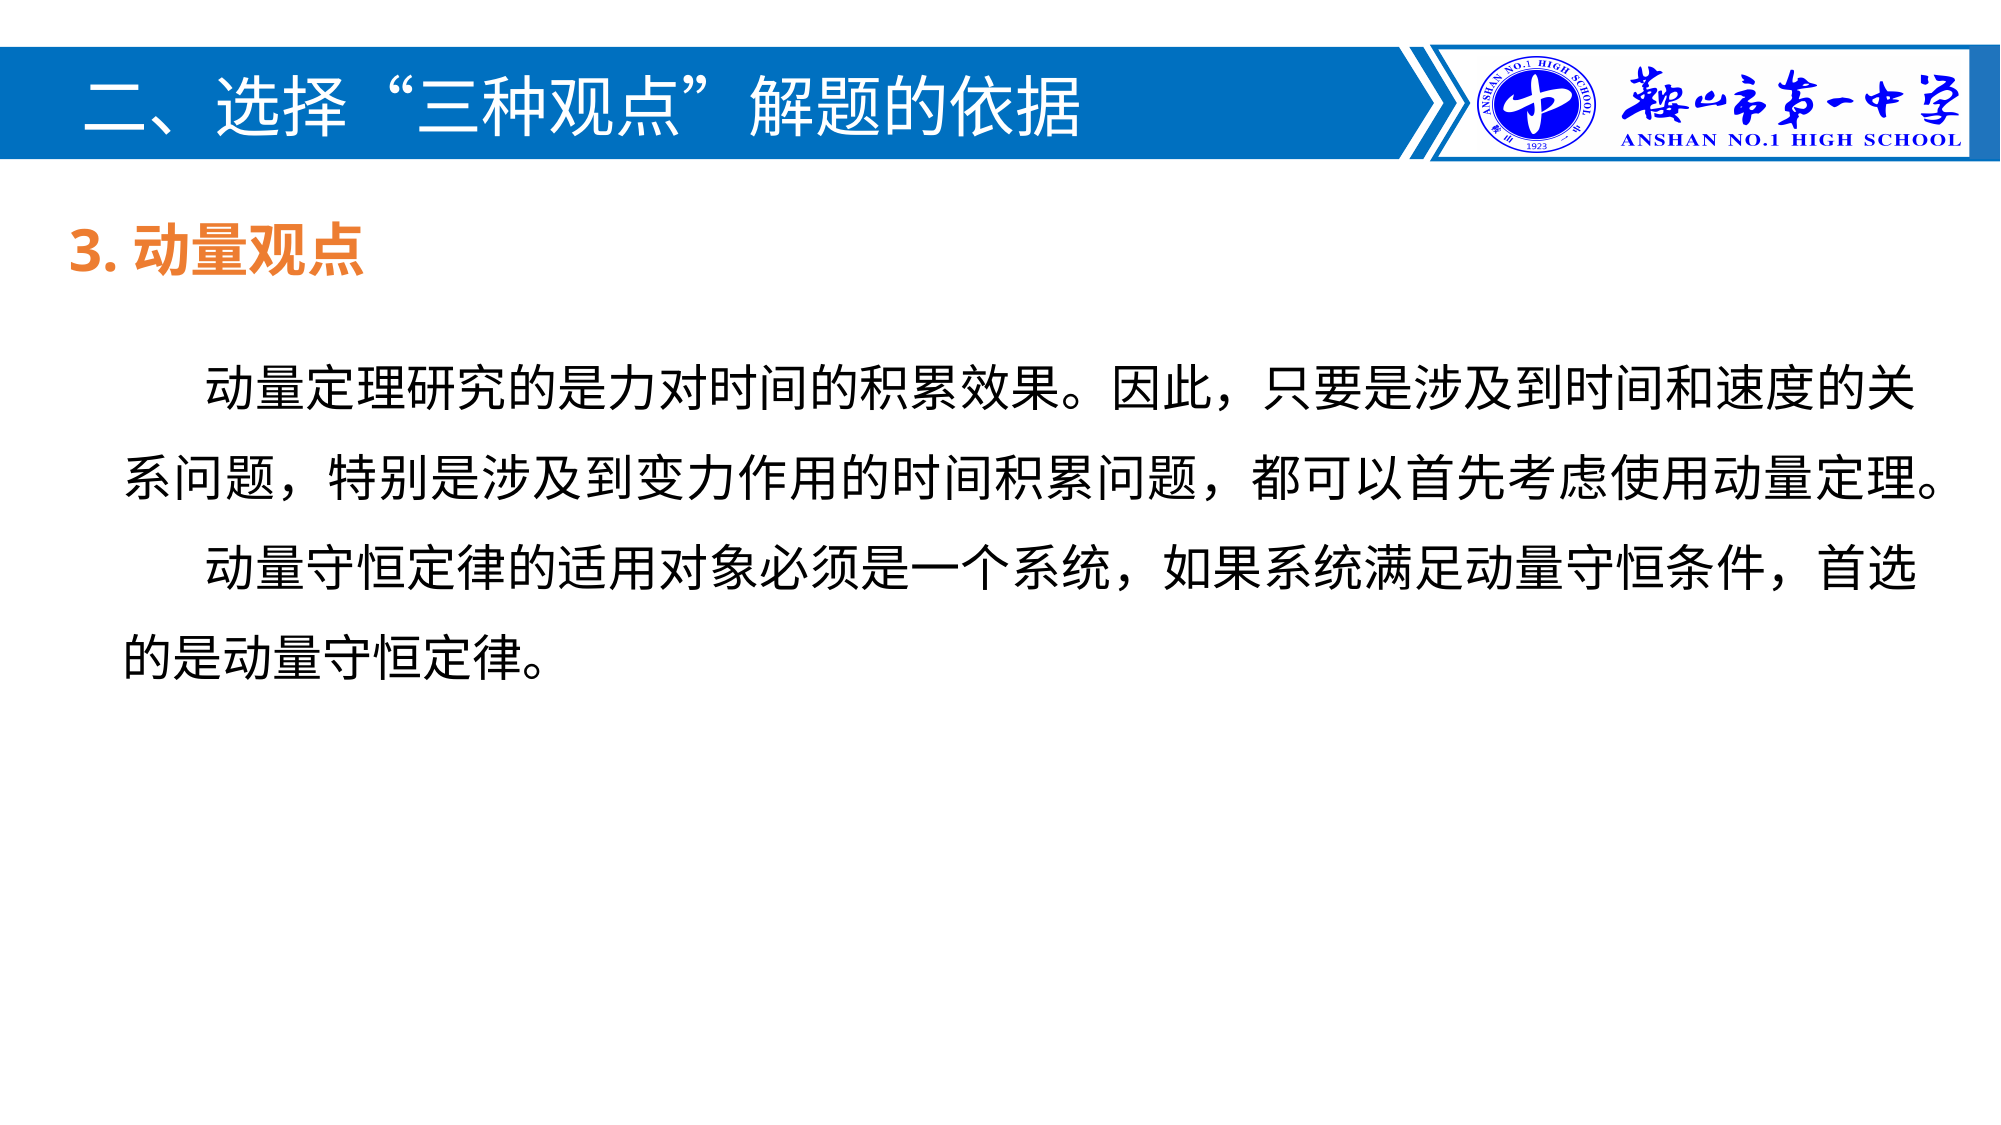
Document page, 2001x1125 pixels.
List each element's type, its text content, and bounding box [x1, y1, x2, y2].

text_box 3.动量观点 [54, 205, 902, 291]
text_box 二、选择“三种观点”解题的依据 [66, 56, 1148, 152]
text_box 动量定理研究的是力对时间的积累效果。因此，只要是涉及到时间和速度的关系问题，特别是涉及到变力作用的时间积累问题，都可以首先考虑使用动量定理。 动量守恒定律的适用对象必须是一个系统，如果系统满足动量守恒条件，首选的是动量守恒定律。 [107, 319, 1933, 694]
text_box [1432, 45, 2000, 161]
text_box [0, 45, 1436, 161]
text_box [1407, 45, 1458, 161]
picture [1476, 56, 1961, 153]
text_box [1968, 45, 2000, 160]
